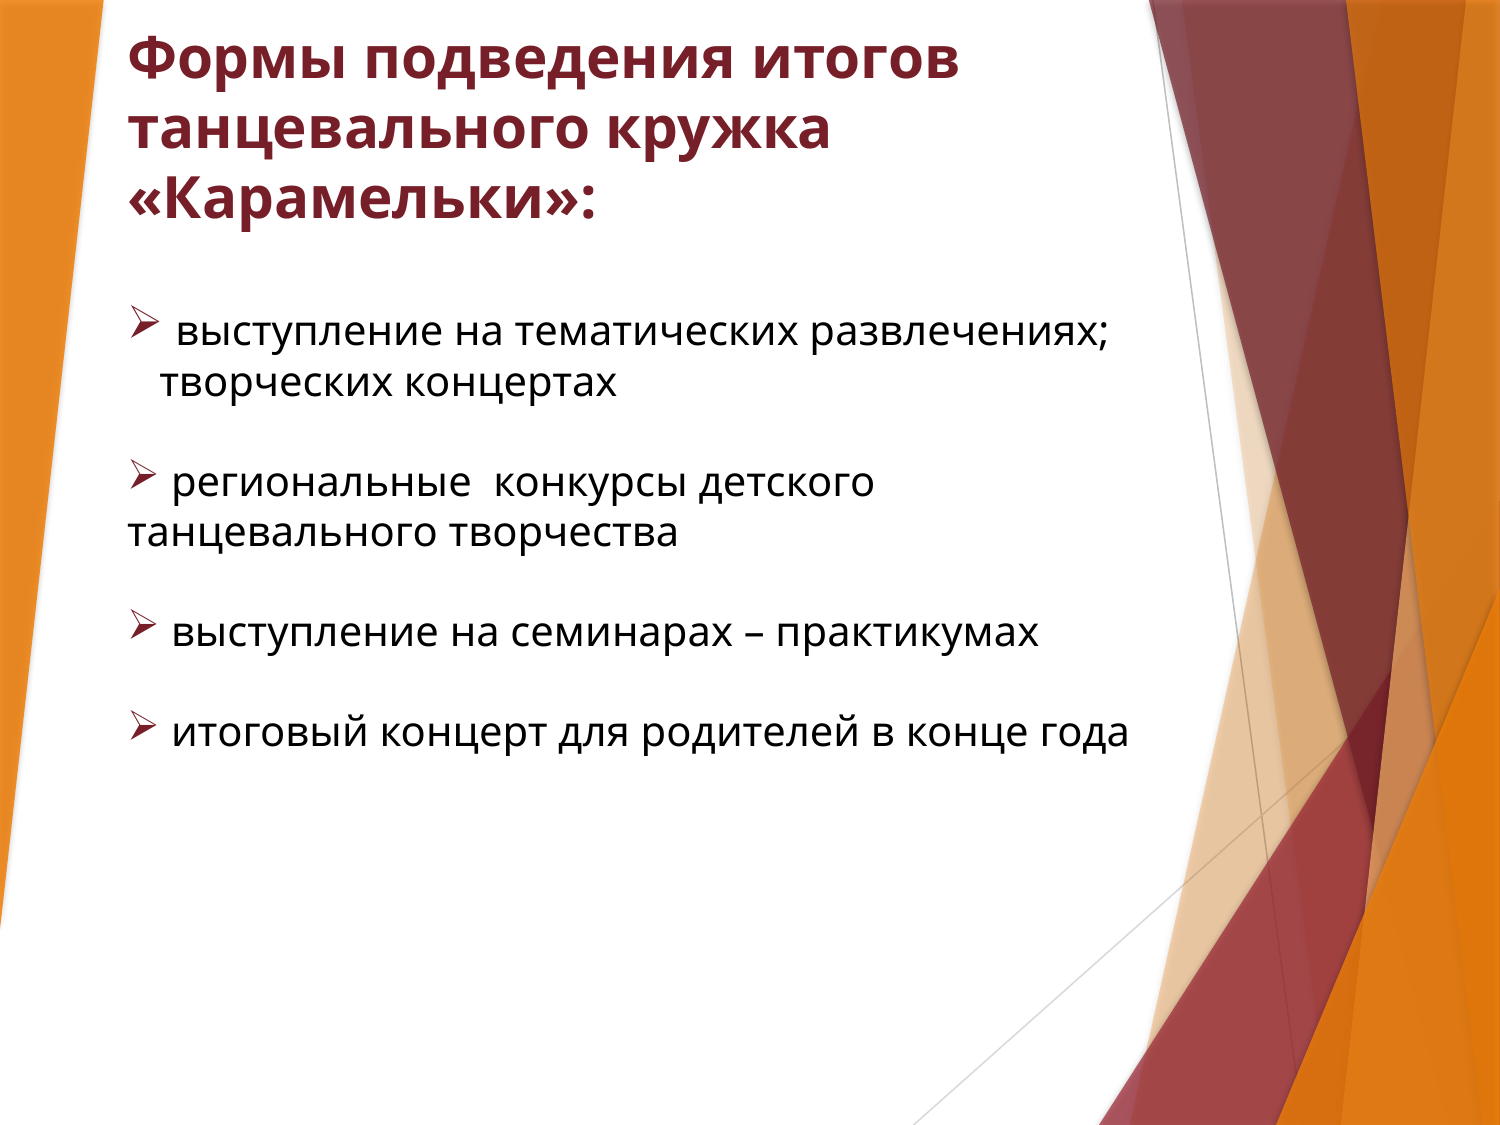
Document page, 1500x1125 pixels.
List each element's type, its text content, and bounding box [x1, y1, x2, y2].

text_box Формы подведения итогов танцевального кружка «Карамельки»: выступление на тематических развлечениях; творческих концертах региональные конкурсы детского танцевального творчества выступление на семинарах – практикумах итоговый концерт для родителей в конце года [112, 208, 1187, 1125]
